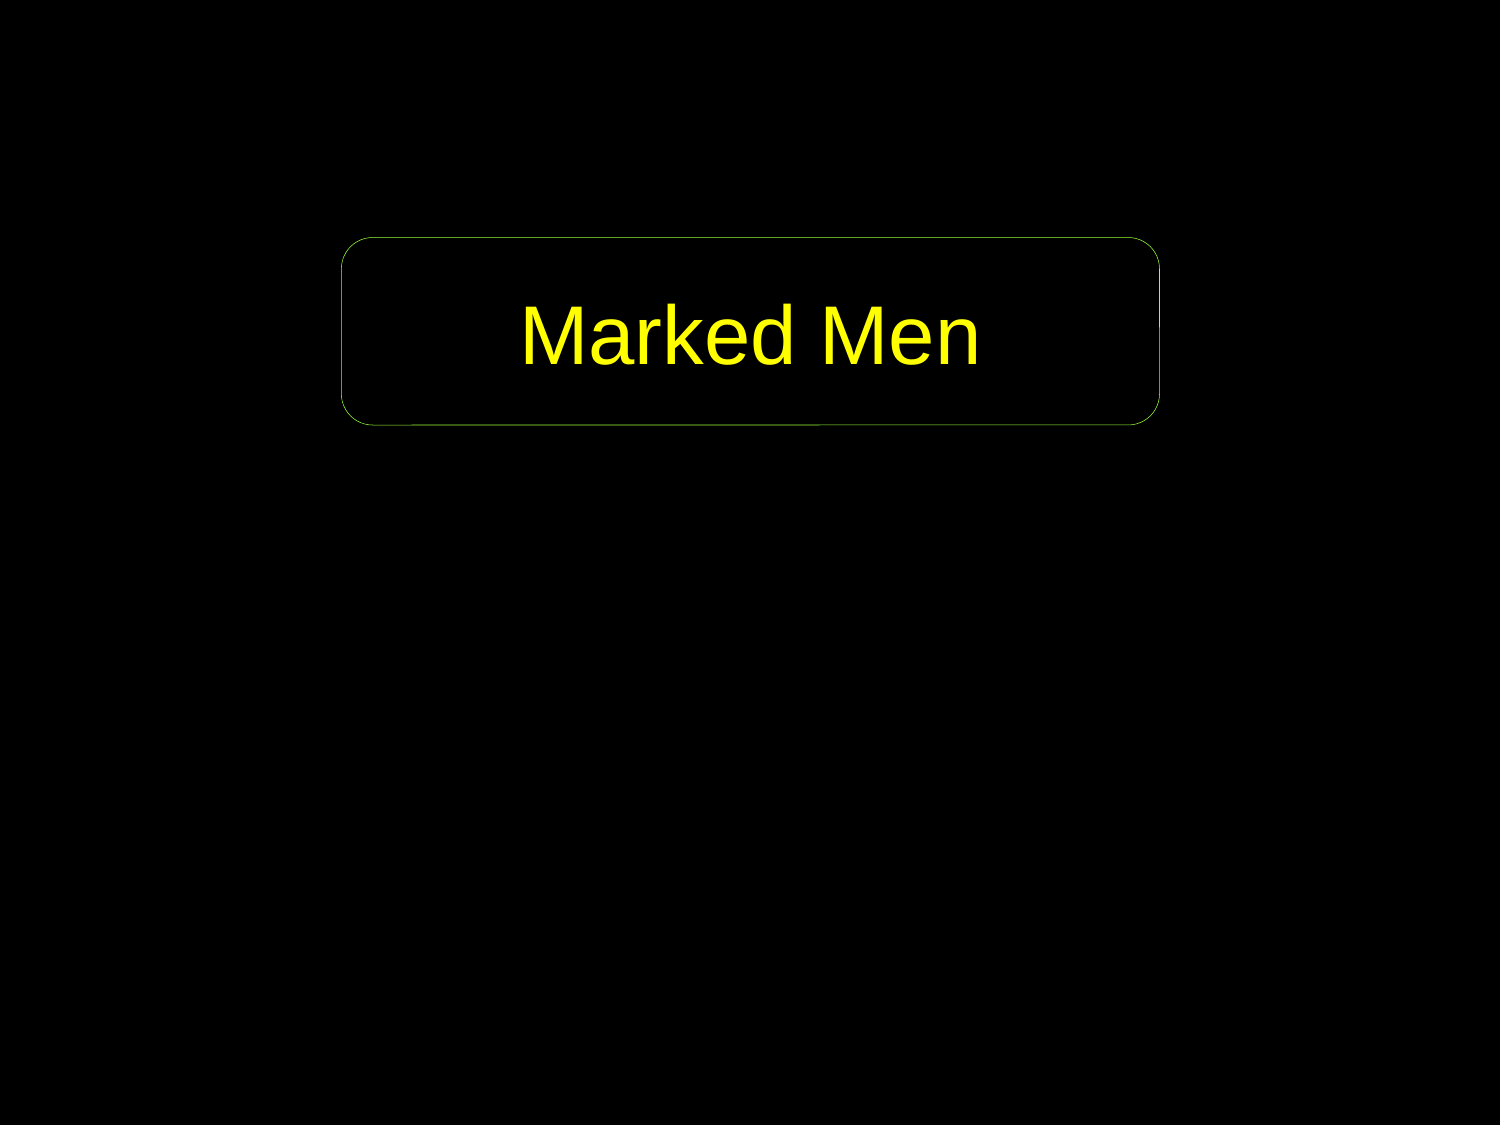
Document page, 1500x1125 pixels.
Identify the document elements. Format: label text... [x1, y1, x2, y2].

text_box Marked Men [339, 235, 1162, 428]
